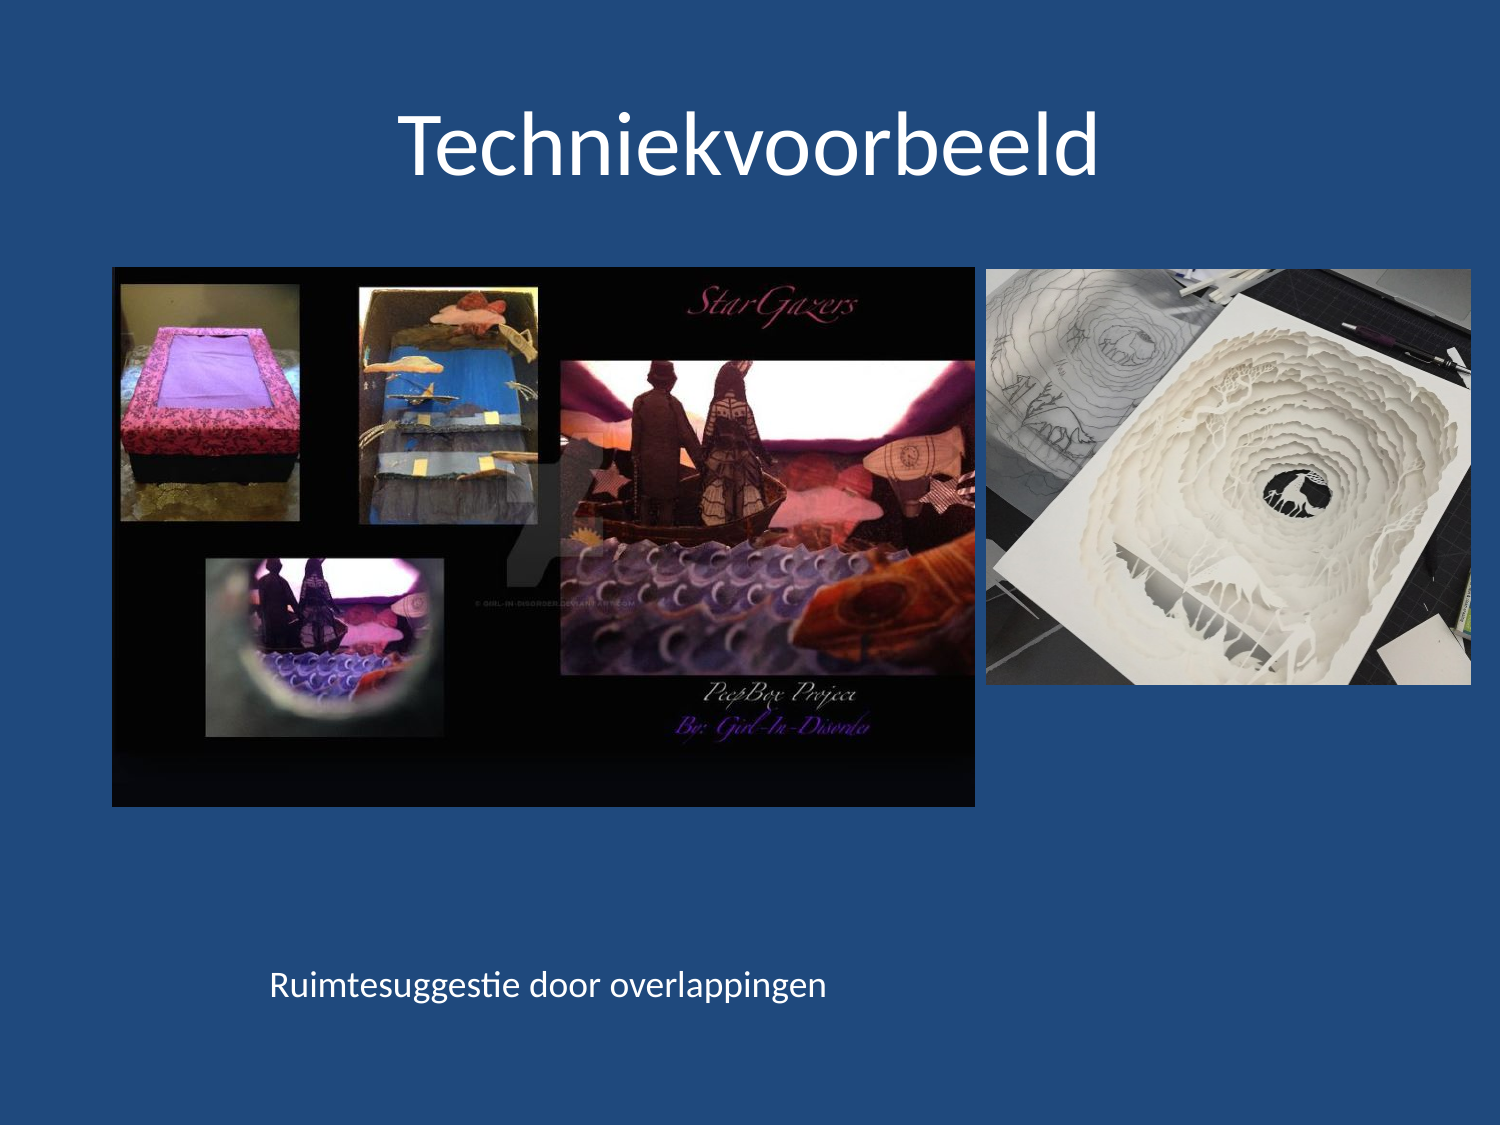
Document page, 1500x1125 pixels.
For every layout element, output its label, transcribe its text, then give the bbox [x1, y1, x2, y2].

picture [985, 268, 1471, 686]
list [111, 266, 975, 808]
title Techniekvoorbeeld [75, 45, 1425, 233]
text_box Ruimtesuggestie door overlappingen [254, 952, 843, 1013]
